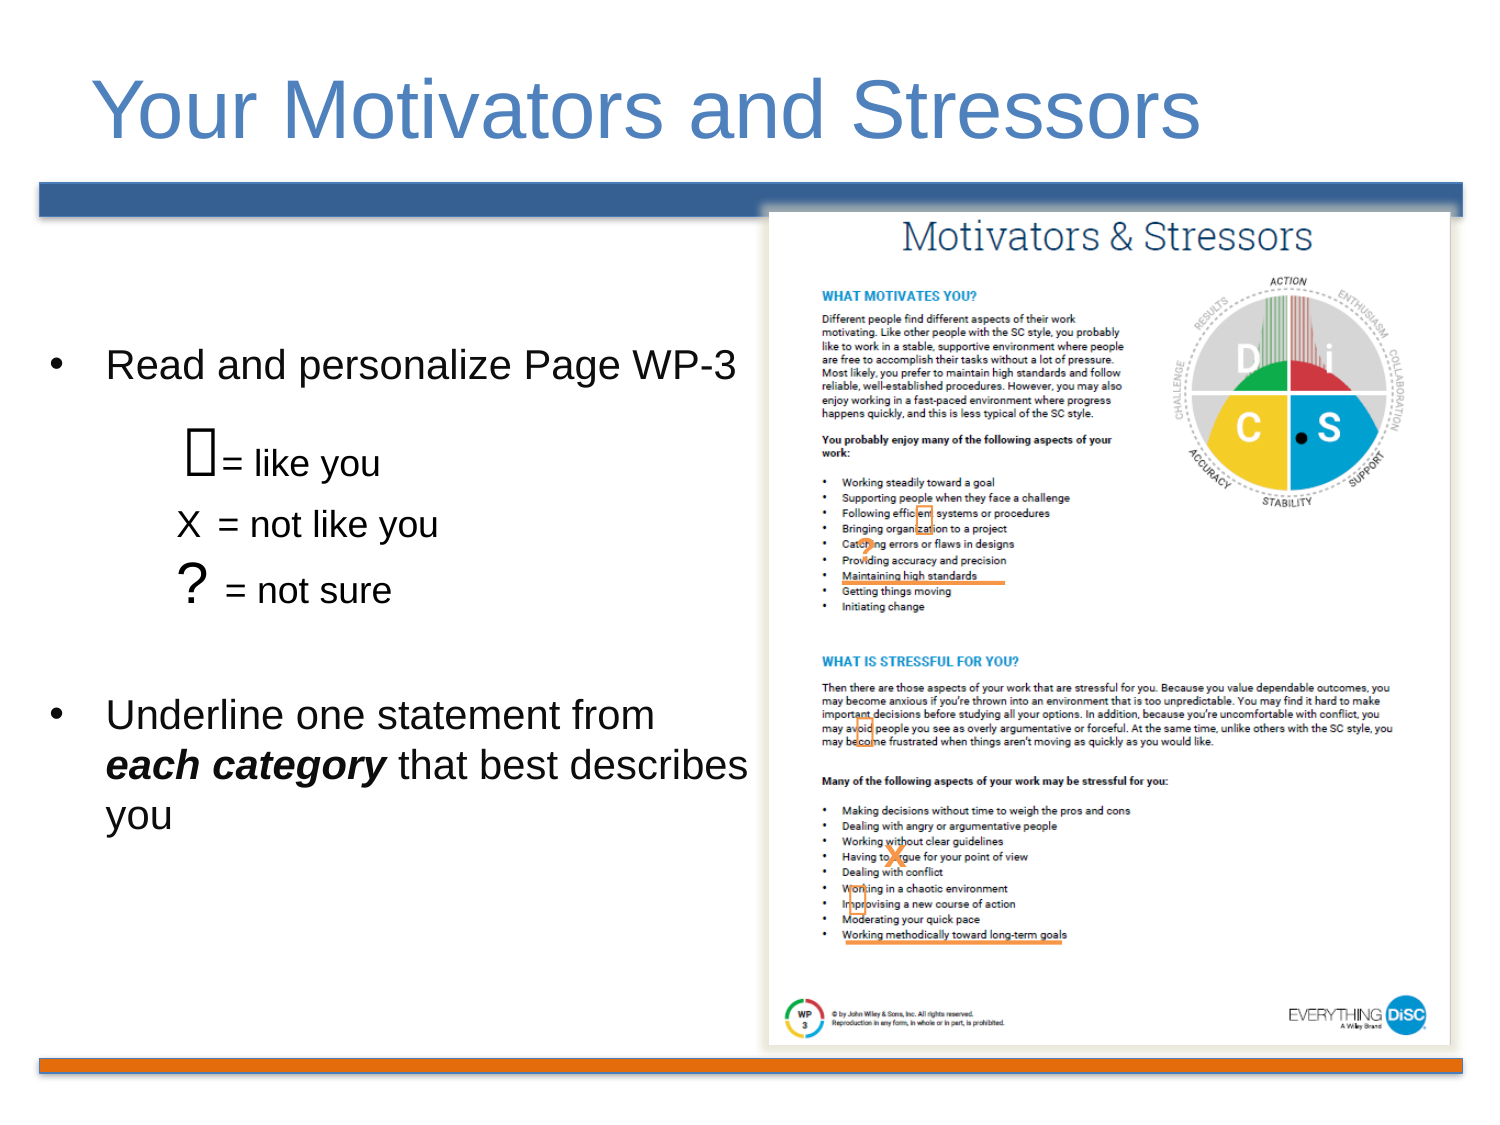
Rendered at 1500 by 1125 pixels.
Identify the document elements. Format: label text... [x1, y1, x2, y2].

list Read and personalize Page WP-3 Underline one statement from each category that best describes you [34, 330, 755, 1005]
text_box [768, 211, 1451, 1045]
title Your Motivators and Stressors [75, 11, 1425, 200]
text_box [159, 402, 457, 624]
